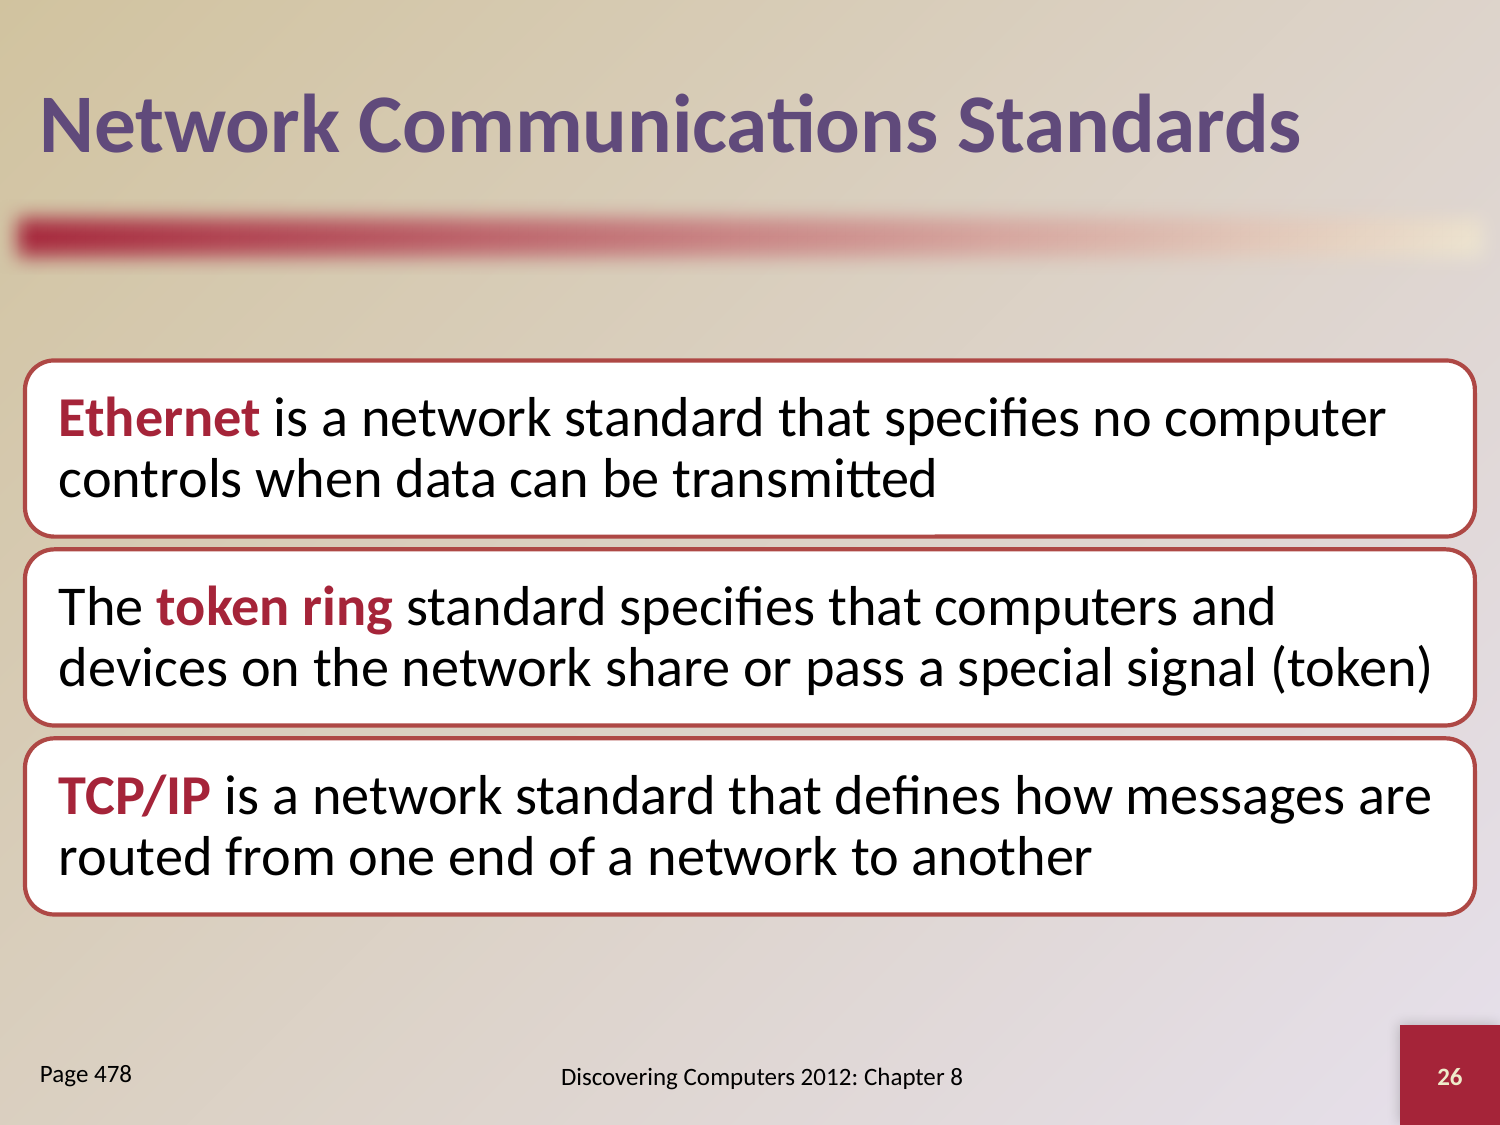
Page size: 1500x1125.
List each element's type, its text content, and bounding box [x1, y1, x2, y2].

title Network Communications Standards [24, 24, 1475, 213]
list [24, 262, 1476, 1013]
footer Discovering Computers 2012: Chapter 8 [450, 1037, 1075, 1113]
list Page 478 [24, 1050, 300, 1125]
slide_number 26 [1400, 1025, 1500, 1125]
